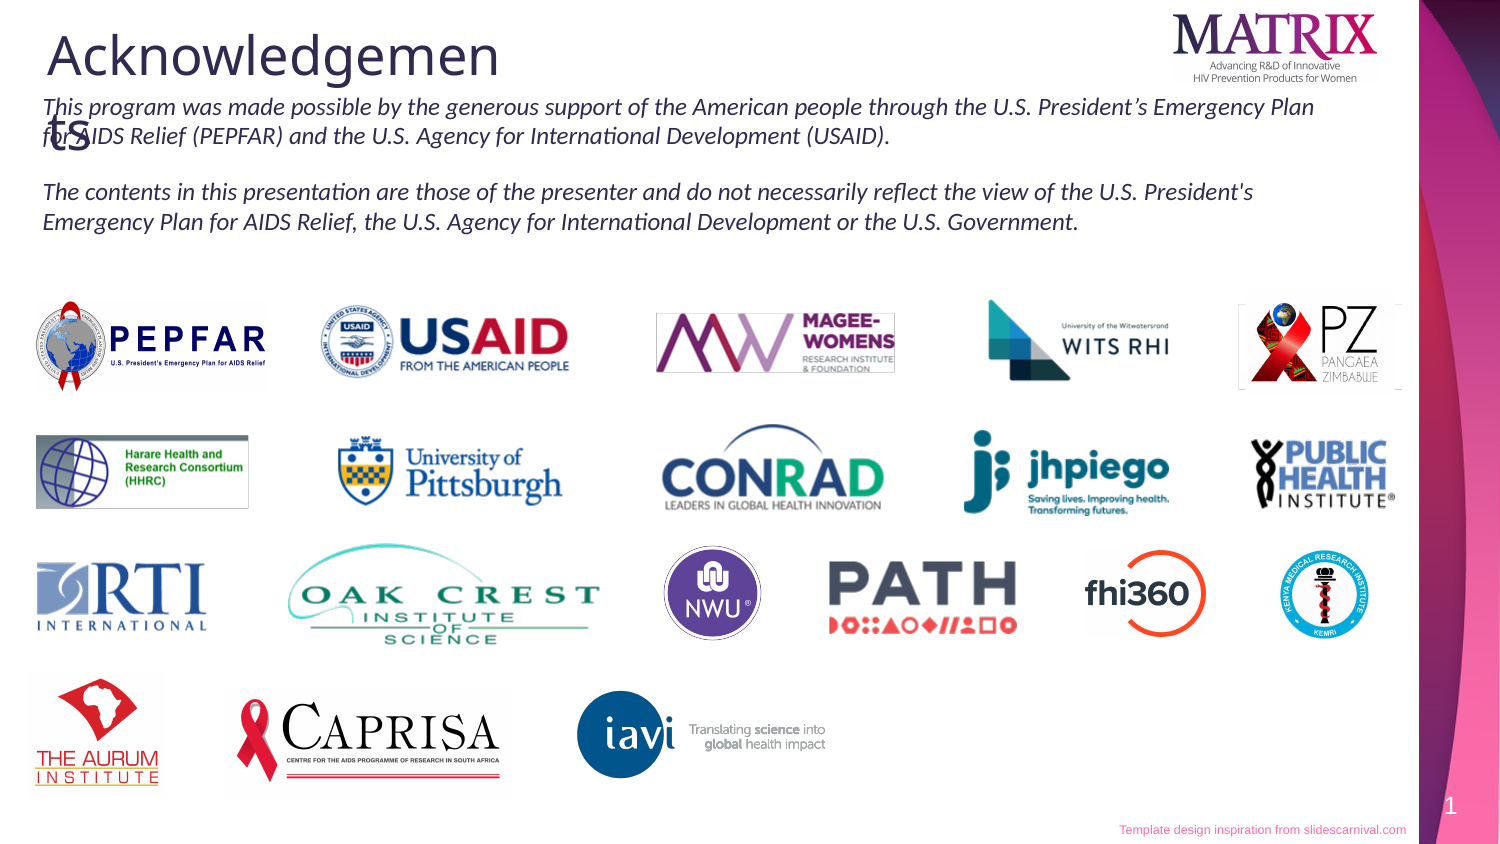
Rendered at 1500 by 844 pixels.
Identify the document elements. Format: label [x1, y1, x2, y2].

picture [1315, 554, 1324, 559]
picture [1085, 550, 1206, 637]
picture [1327, 554, 1335, 560]
picture [1320, 631, 1336, 635]
picture [662, 544, 763, 642]
picture [574, 688, 828, 781]
picture [1287, 573, 1294, 583]
picture [222, 687, 514, 798]
picture [0, 255, 1402, 798]
picture [1292, 563, 1356, 626]
picture [1419, 0, 1500, 844]
picture [1173, 12, 1378, 82]
